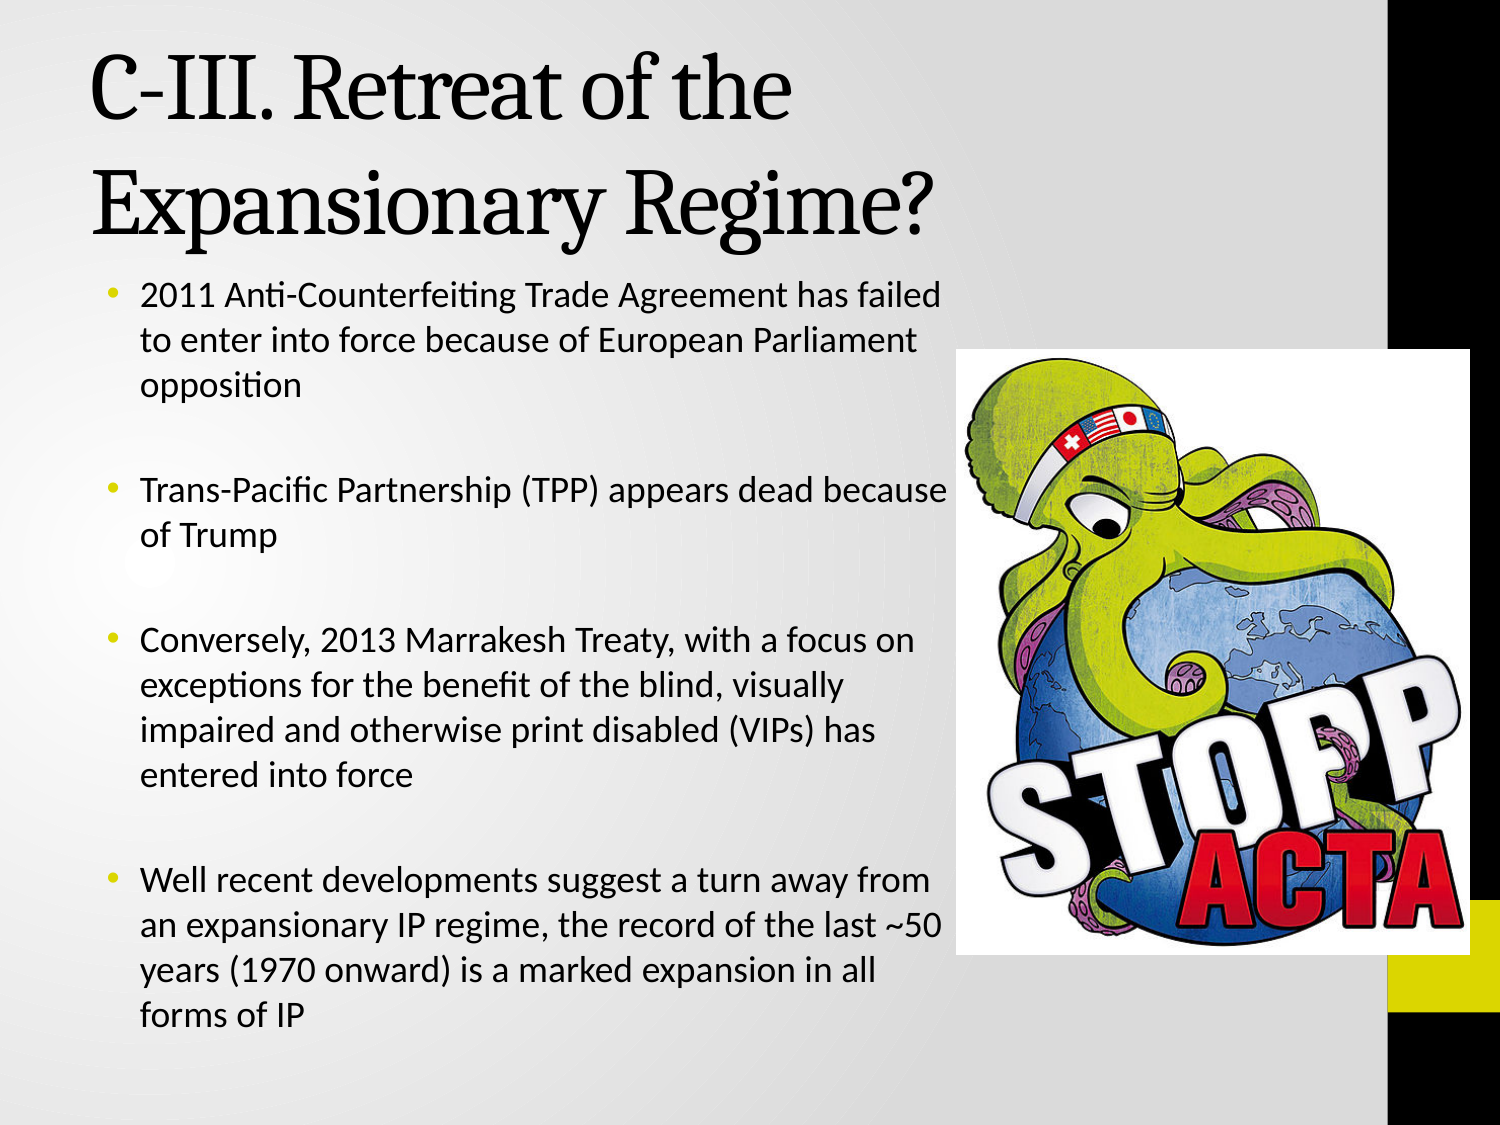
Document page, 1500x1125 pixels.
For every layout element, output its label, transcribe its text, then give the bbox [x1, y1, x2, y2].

list 2011 Anti-Counterfeiting Trade Agreement has failed to enter into force because of European Parliament opposition Trans-Pacific Partnership (TPP) appears dead because of Trump Conversely, 2013 Marrakesh Treaty, with a focus on exceptions for the benefit of the blind, visually impaired and otherwise print disabled (VIPs) has entered into force Well recent developments suggest a turn away from an expansionary IP regime, the record of the last ~50 years (1970 onward) is a marked expansion in all forms of IP [75, 262, 987, 1050]
picture [956, 349, 1470, 956]
title C-III. Retreat of the Expansionary Regime? [75, 45, 1325, 233]
